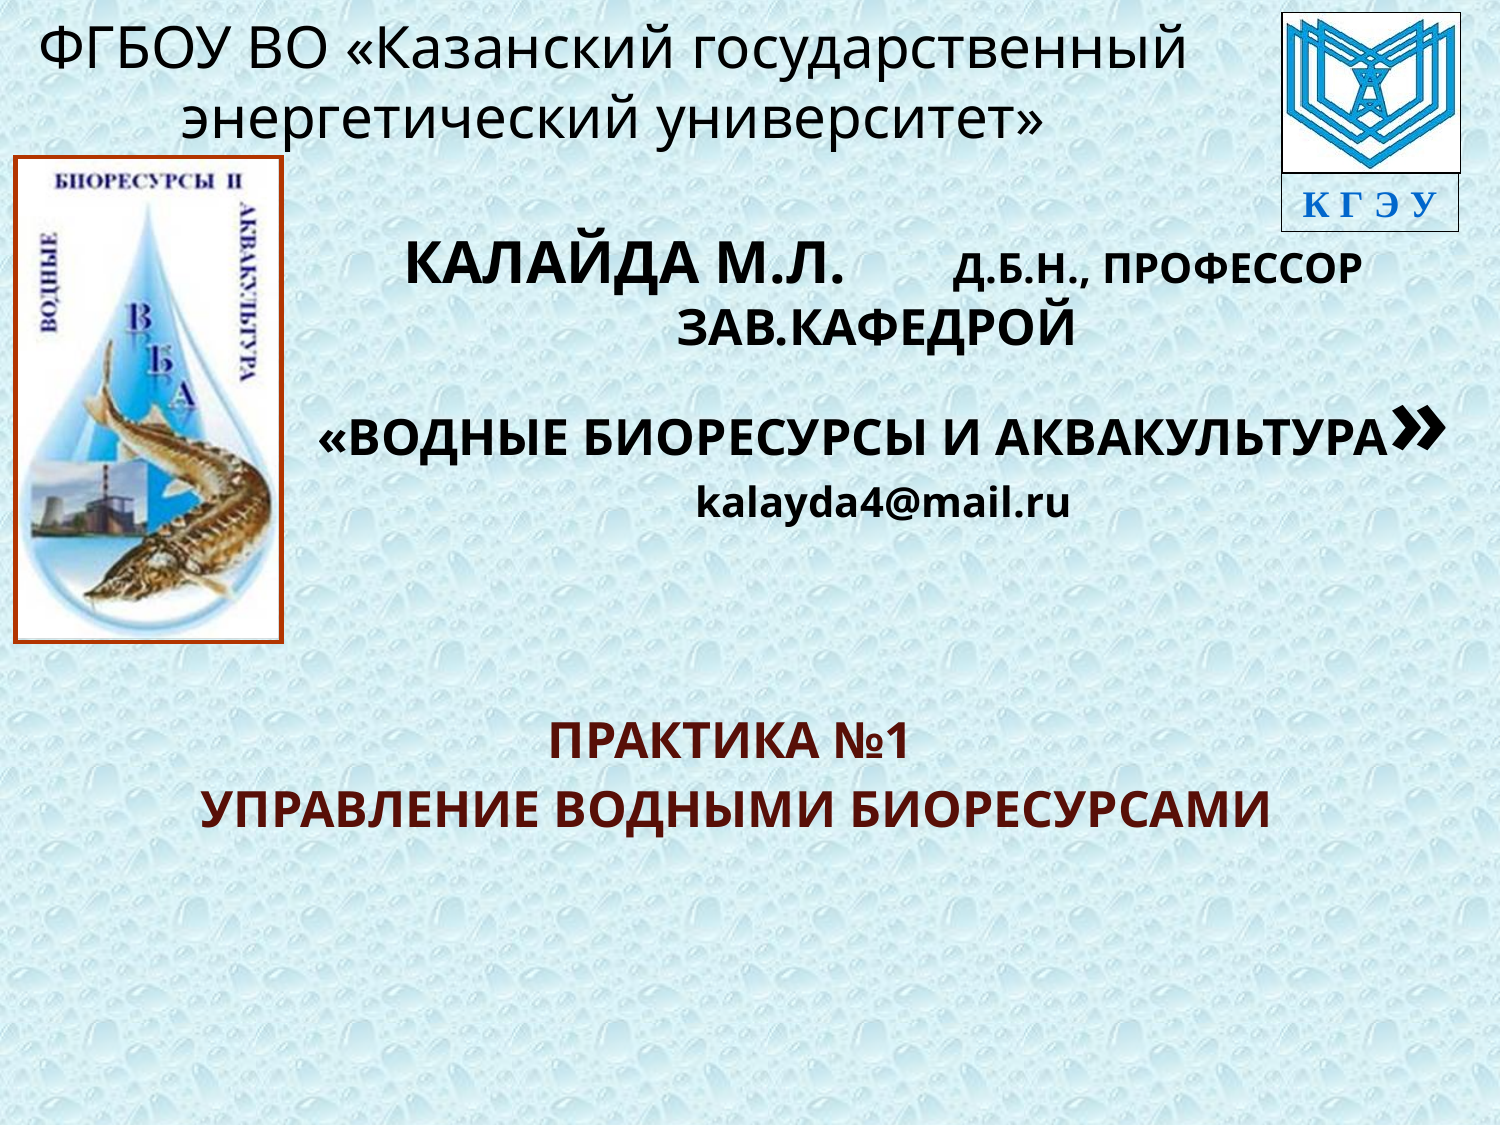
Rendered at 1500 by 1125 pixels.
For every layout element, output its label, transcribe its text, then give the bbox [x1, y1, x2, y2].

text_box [1281, 12, 1461, 212]
text_box ФГБОУ ВО «Казанский государственный энергетический университет» [17, 2, 1210, 158]
picture [17, 158, 280, 641]
title Калайда М.Л. Д.б.н., профессор Зав.Кафедрой «Водные биоресурсы и аквакультура» kalayda4@mail.ru [287, 217, 1500, 533]
text_box Практика №1 Управление водными биоресурсами [17, 692, 1457, 846]
